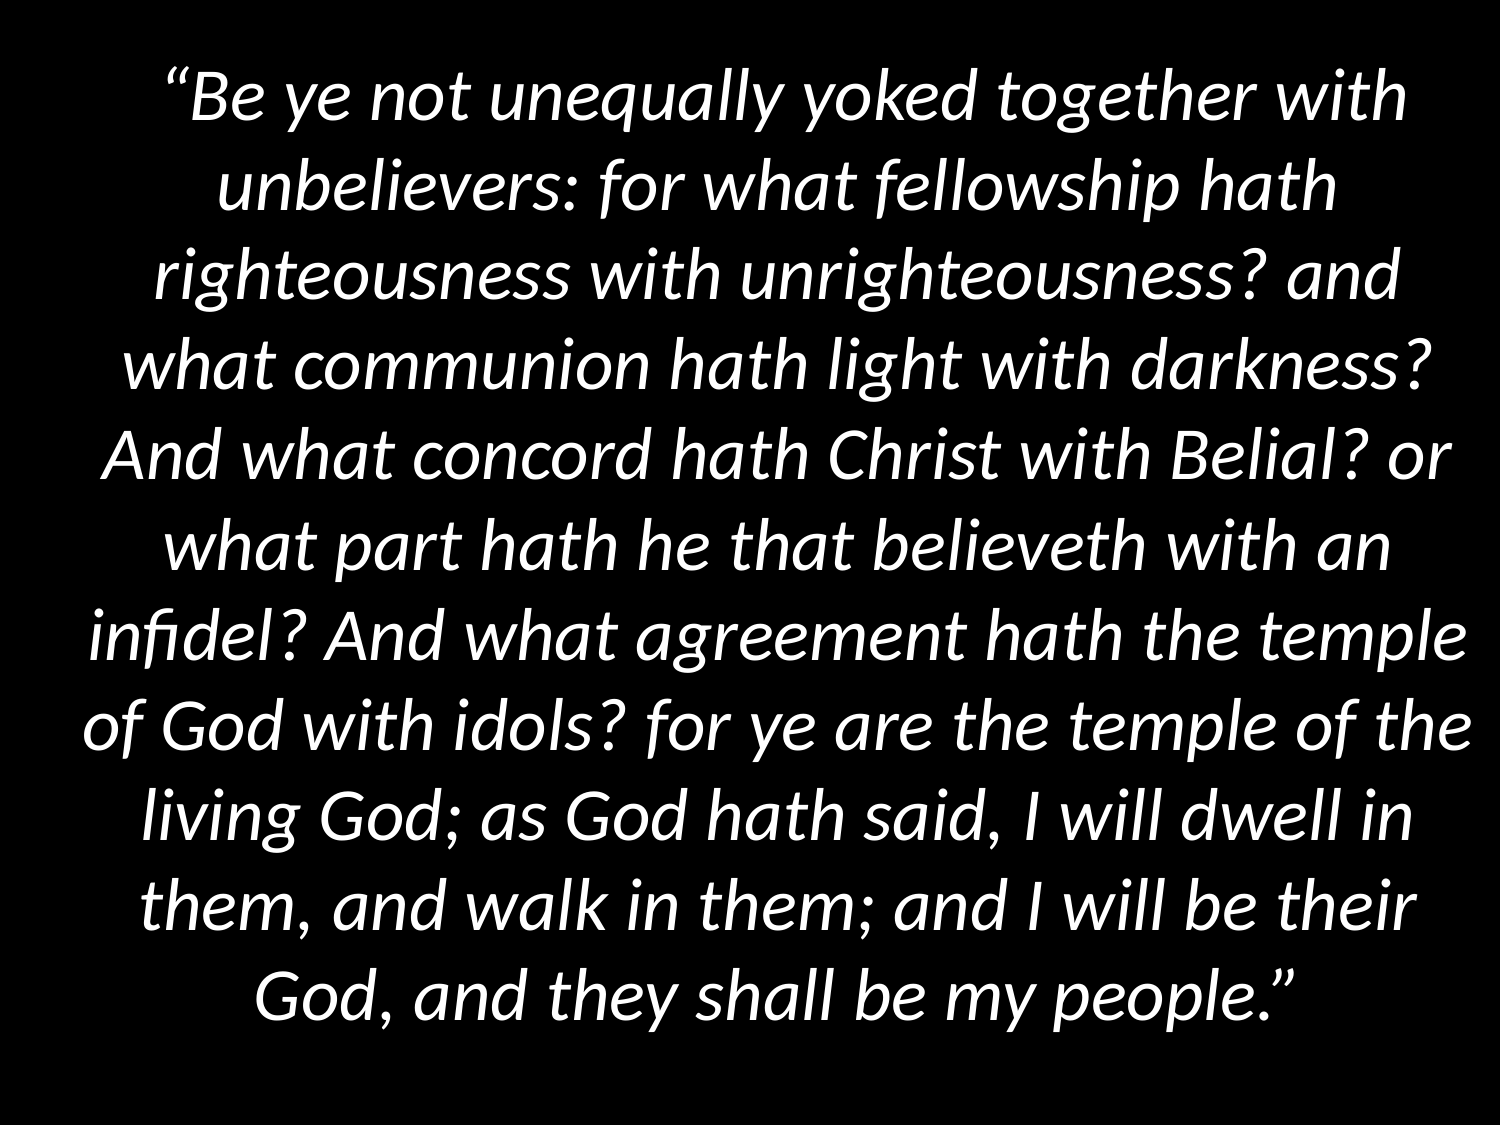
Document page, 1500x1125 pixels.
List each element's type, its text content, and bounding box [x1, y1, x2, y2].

list “Be ye not unequally yoked together with unbelievers: for what fellowship hath righteousness with unrighteousness? and what communion hath light with darkness? And what concord hath Christ with Belial? or what part hath he that believeth with an infidel? And what agreement hath the temple of God with idols? for ye are the temple of the living God; as God hath said, I will dwell in them, and walk in them; and I will be their God, and they shall be my people.” [0, 37, 1500, 1125]
